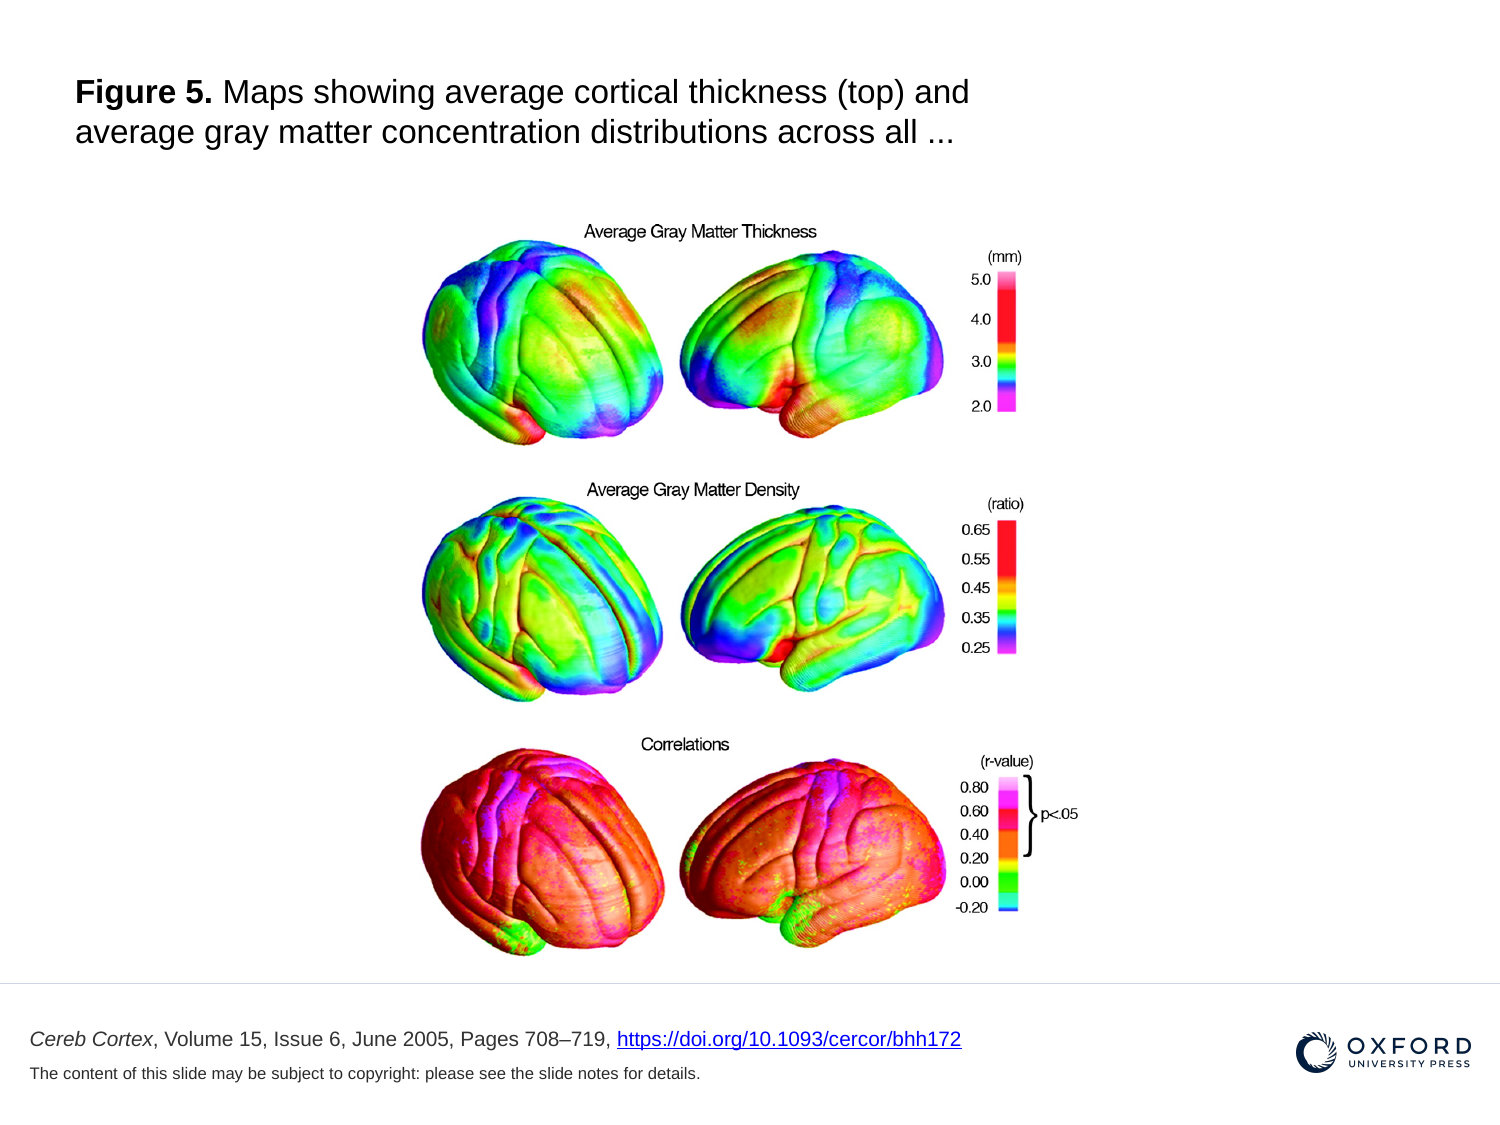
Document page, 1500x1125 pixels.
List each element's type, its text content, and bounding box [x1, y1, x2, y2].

picture [1296, 1032, 1471, 1073]
picture [420, 224, 1078, 957]
footer Cereb Cortex, Volume 15, Issue 6, June 2005, Pages 708–719, https://doi.org/10.1093/cercor/bhh172 The content of this slide may be subject to copyright: please see the slide notes for details. [0, 983, 1260, 1125]
title Figure 5. Maps showing average cortical thickness (top) and average gray matter concentration distributions across all ... [75, 69, 1078, 171]
